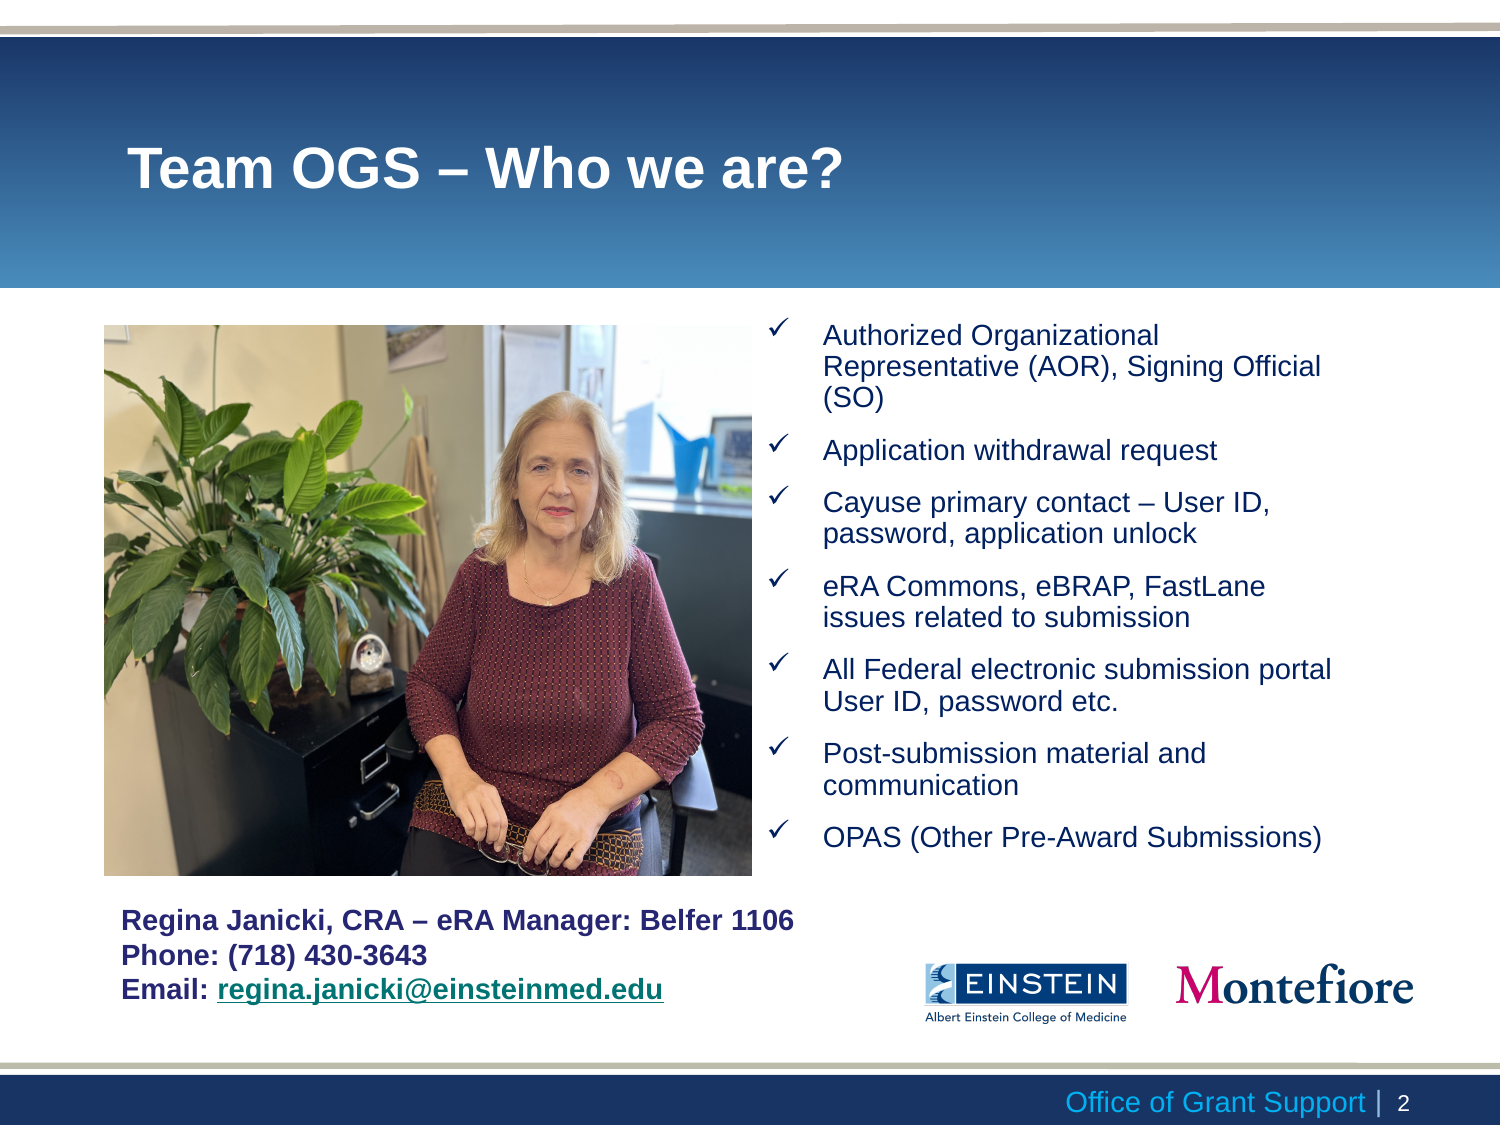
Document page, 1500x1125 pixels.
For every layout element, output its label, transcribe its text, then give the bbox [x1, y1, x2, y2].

title Team OGS – Who we are? [112, 81, 1413, 250]
picture [1351, 962, 1413, 1024]
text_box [103, 312, 1351, 1051]
text_box Office of Grant Support [1050, 1076, 1382, 1125]
slide_number | 1 [1312, 1074, 1426, 1125]
